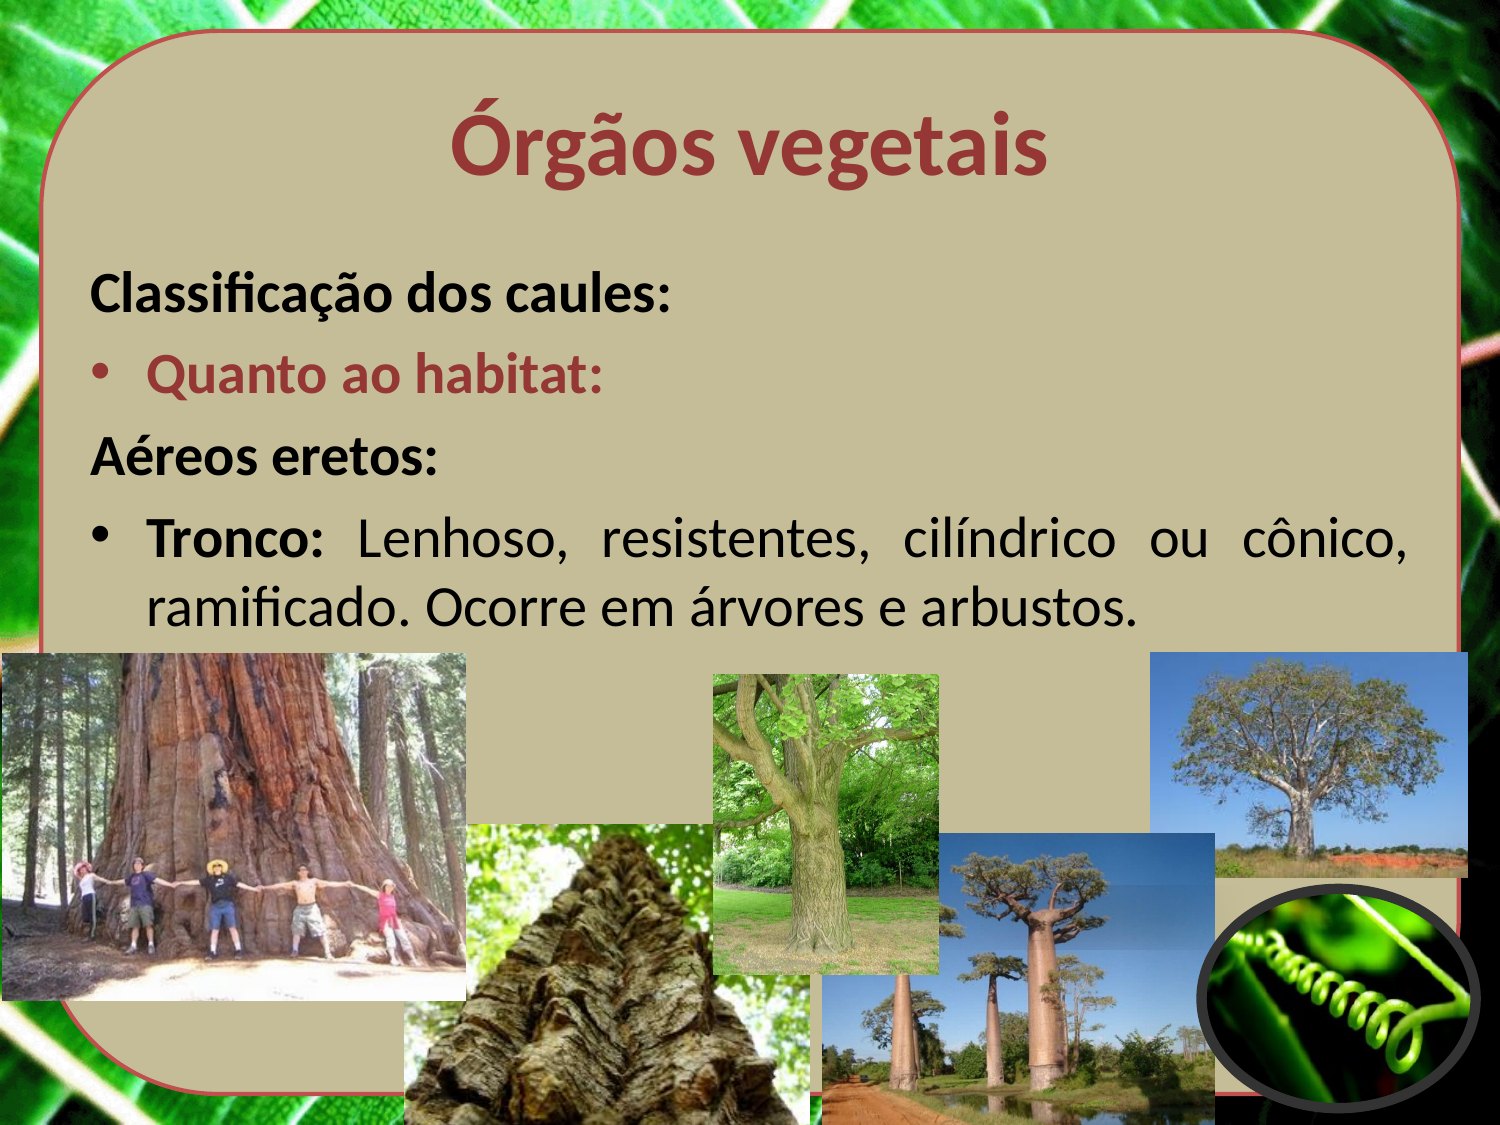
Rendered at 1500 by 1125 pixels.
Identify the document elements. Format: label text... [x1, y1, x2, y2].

picture [0, 0, 1500, 1125]
text_box [39, 100, 1461, 651]
title Órgãos vegetais [75, 45, 1425, 233]
list Classificação dos caules: Quanto ao habitat: Aéreos eretos: Tronco: Lenhoso, resistentes, cilíndrico ou cônico, ramificado. Ocorre em árvores e arbustos. [75, 246, 1425, 832]
text_box [143, 28, 1357, 45]
text_box [65, 1010, 399, 1097]
